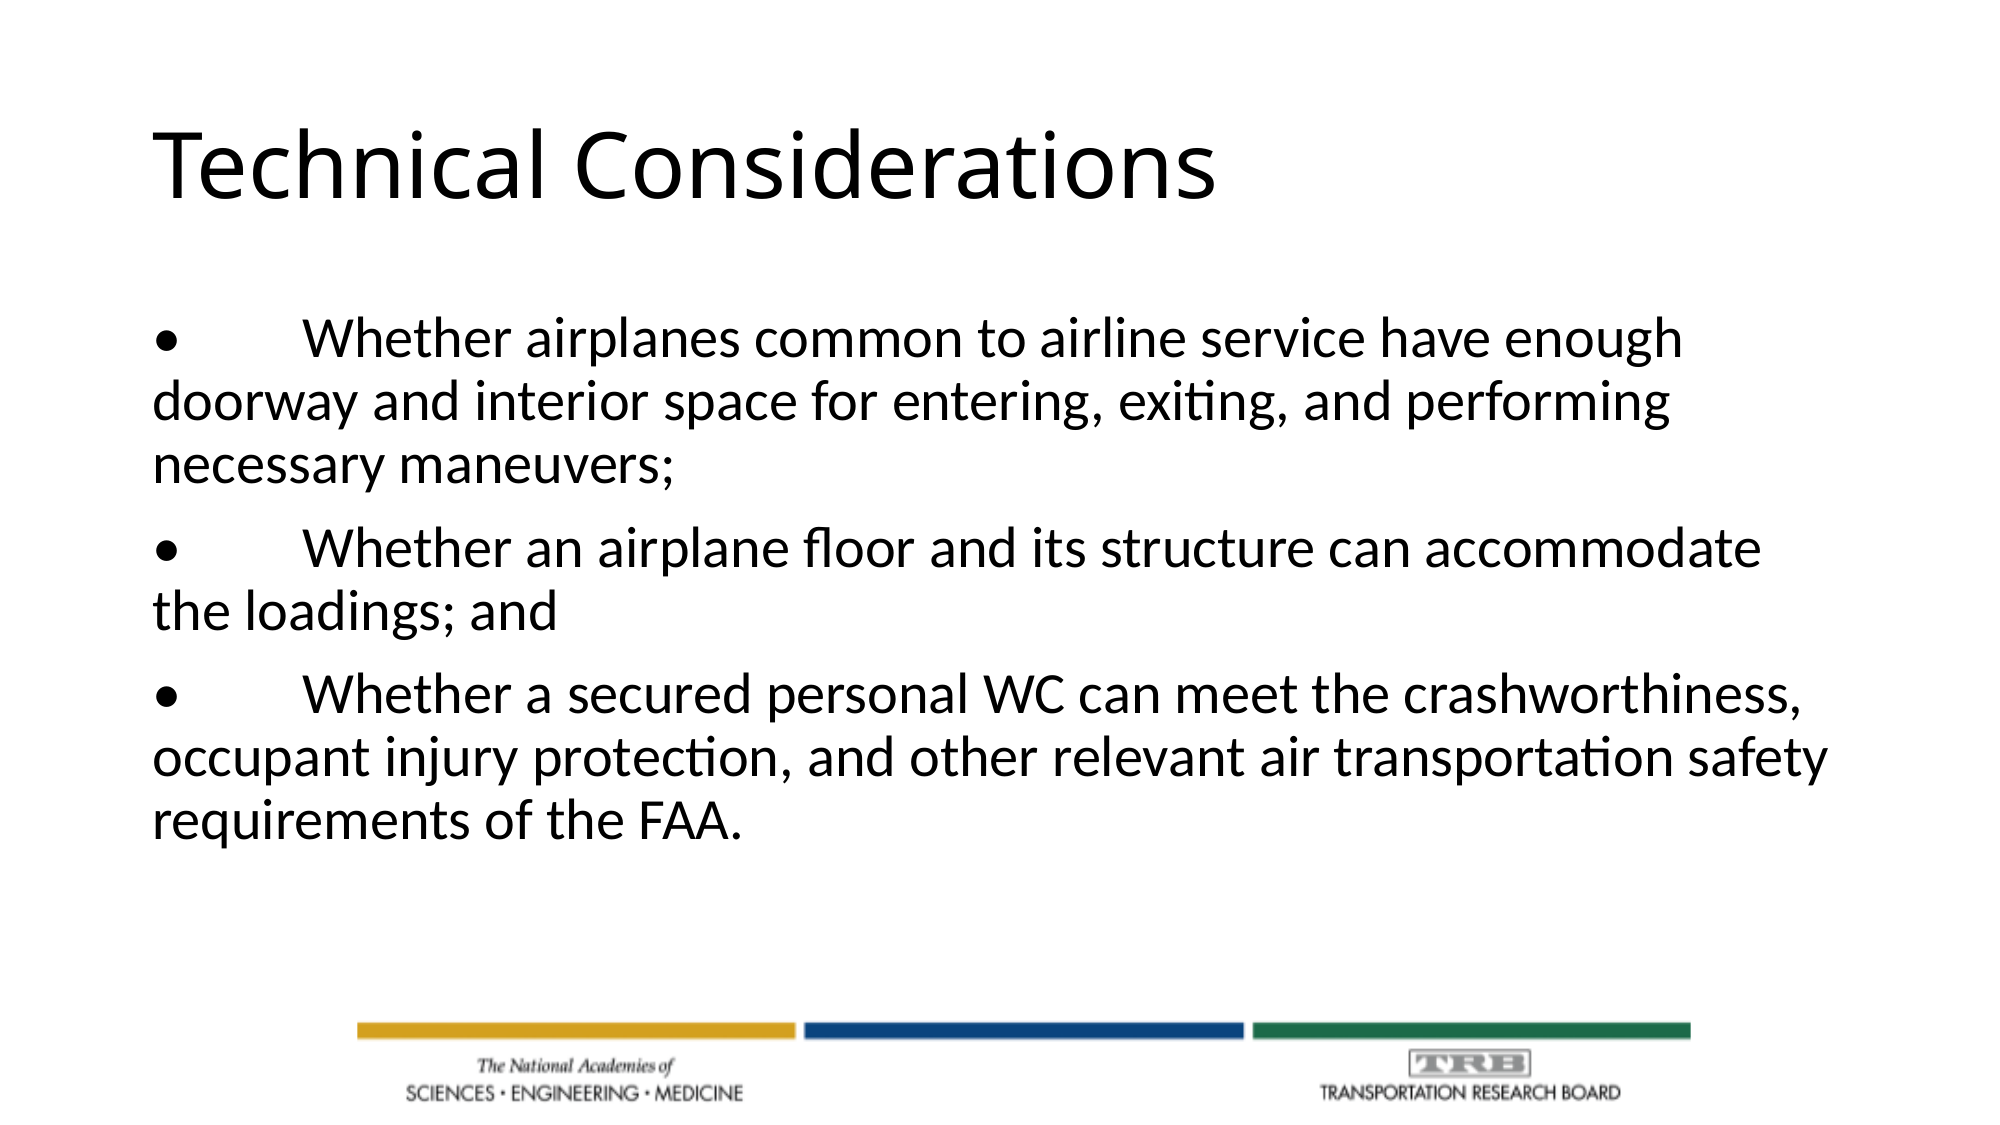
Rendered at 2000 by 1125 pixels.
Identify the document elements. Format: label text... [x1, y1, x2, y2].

title Technical Considerations [137, 59, 1862, 278]
list • Whether airplanes common to airline service have enough doorway and interior space for entering, exiting, and performing necessary maneuvers; • Whether an airplane floor and its structure can accommodate the loadings; and • Whether a secured personal WC can meet the crashworthiness, occupant injury protection, and other relevant air transportation safety requirements of the FAA. [137, 299, 1862, 1014]
